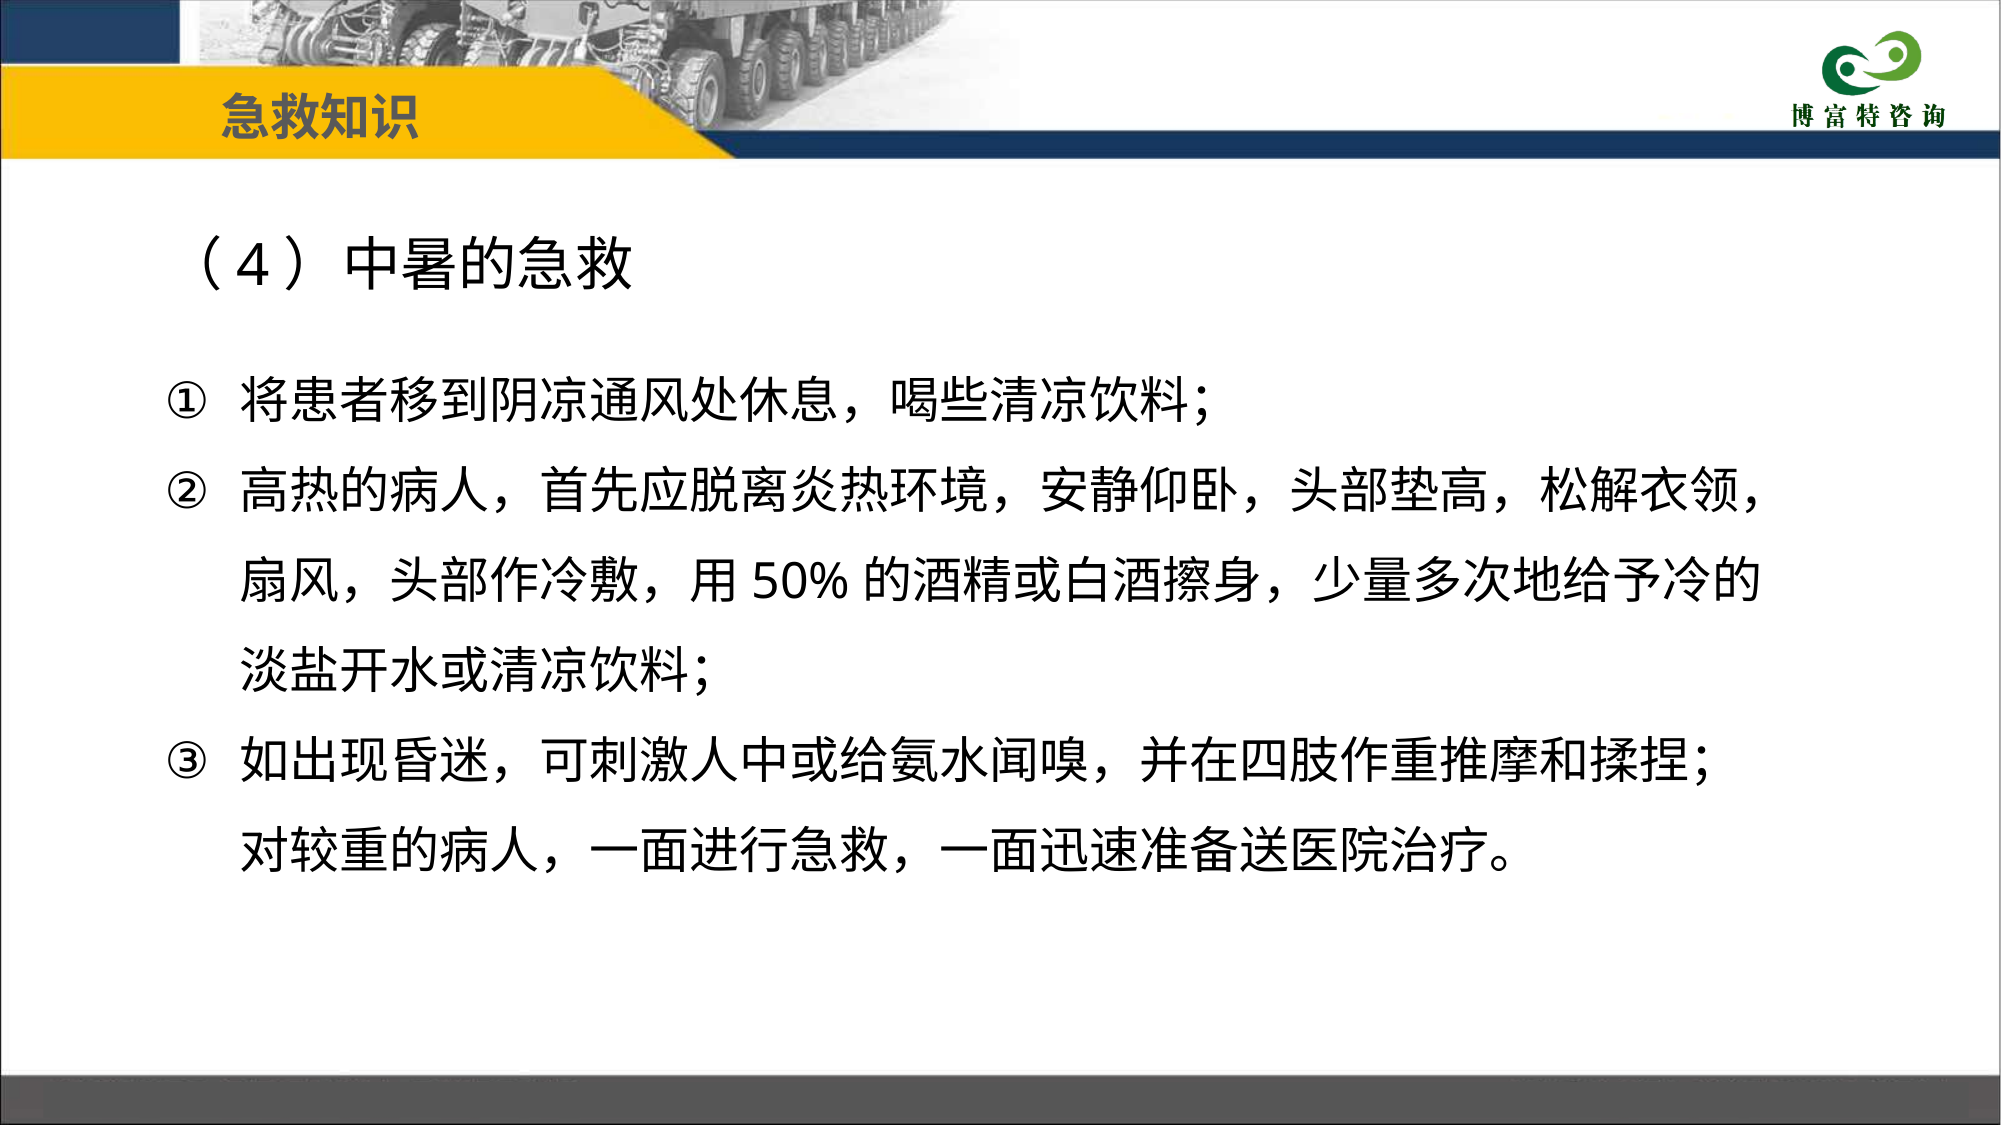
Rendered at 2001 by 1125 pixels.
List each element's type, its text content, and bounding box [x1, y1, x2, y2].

text_box （4）中暑的急救 将患者移到阴凉通风处休息，喝些清凉饮料； 高热的病人，首先应脱离炎热环境，安静仰卧，头部垫高，松解衣领，扇风，头部作冷敷，用50%的酒精或白酒擦身，少量多次地给予冷的淡盐开水或清凉饮料； 如出现昏迷，可刺激人中或给氨水闻嗅，并在四肢作重推摩和揉捏；对较重的病人，一面进行急救，一面迅速准备送医院治疗。 [149, 184, 1780, 886]
text_box 急救知识 [55, 78, 587, 153]
picture [0, 0, 2001, 1125]
